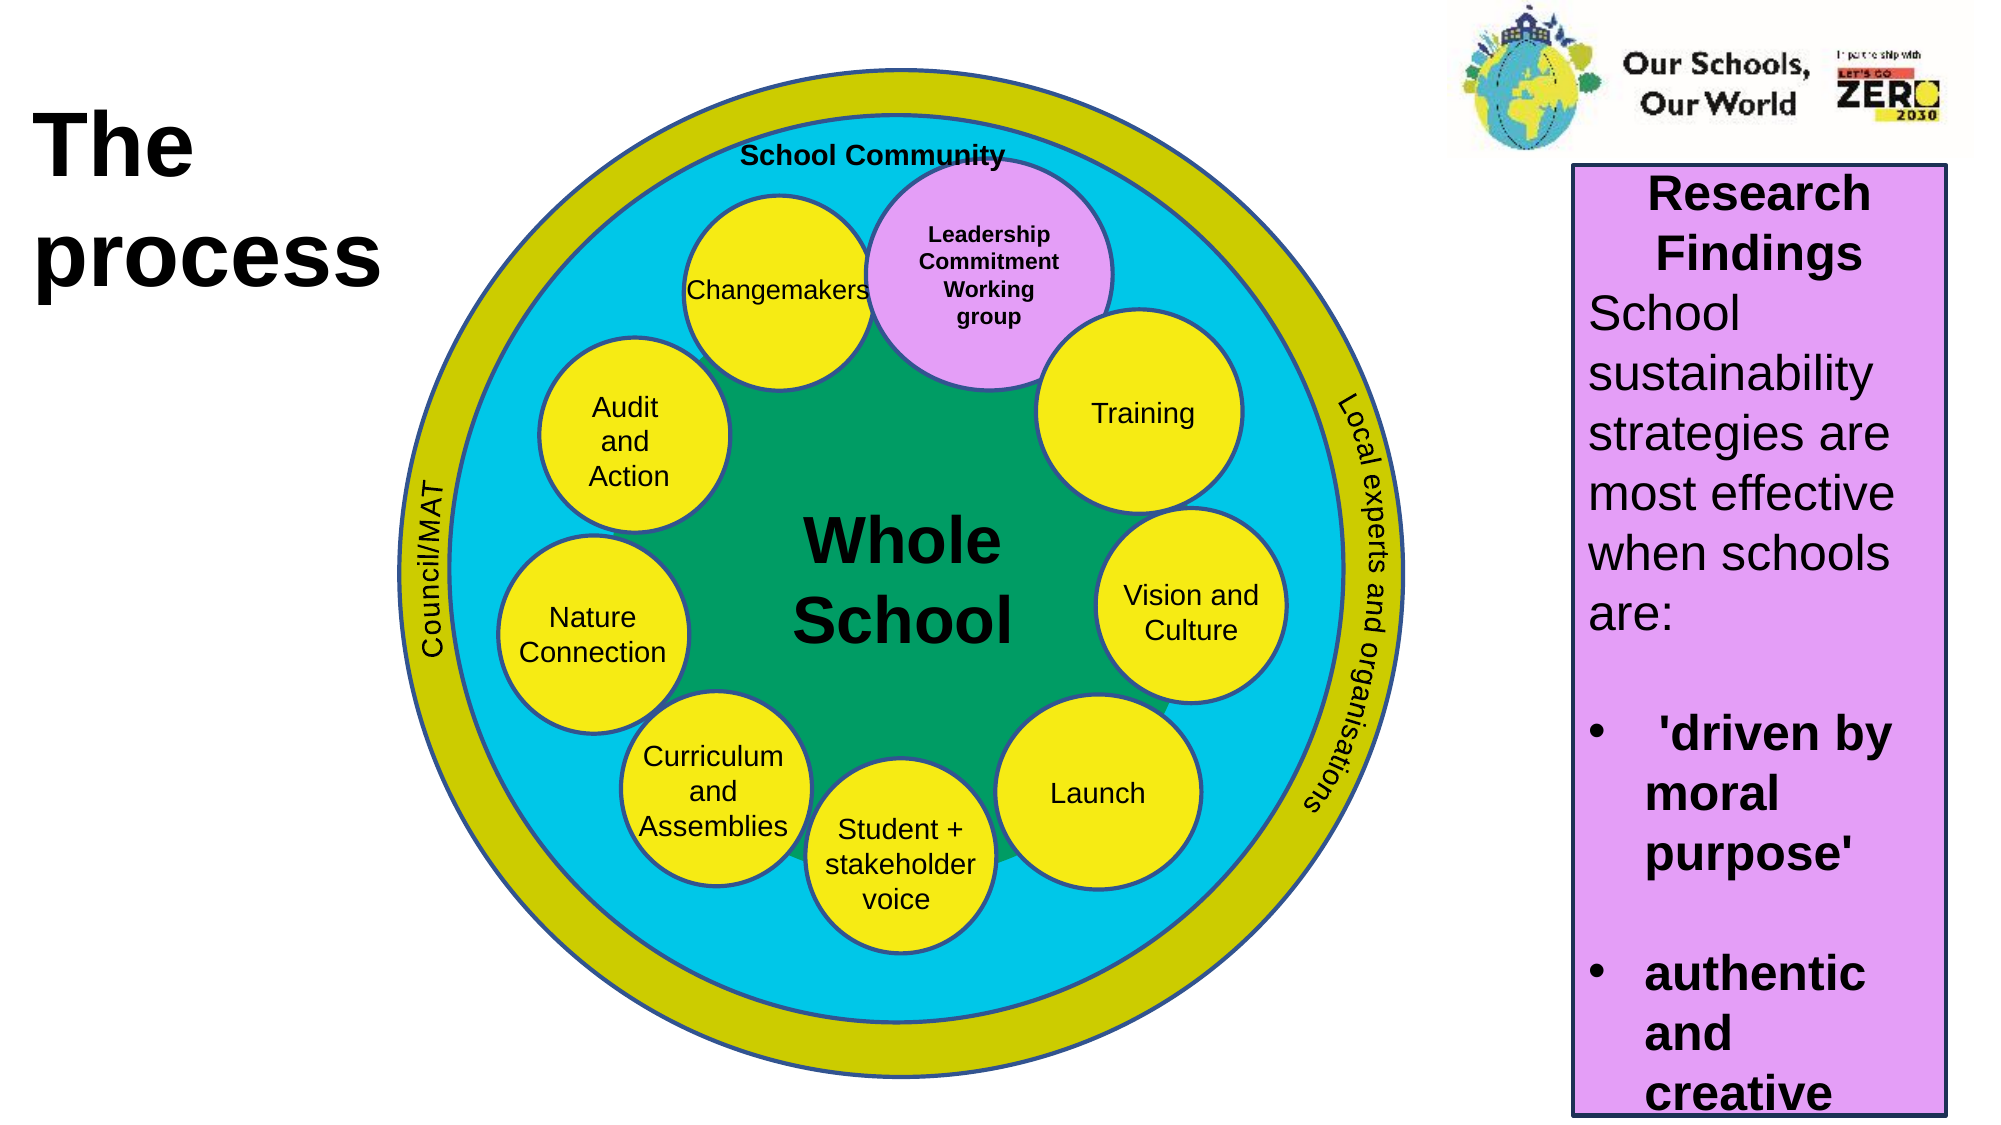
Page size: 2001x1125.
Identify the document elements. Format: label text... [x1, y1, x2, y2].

picture [1446, 0, 1974, 158]
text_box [399, 69, 1404, 1078]
text_box The process [17, 0, 511, 312]
text_box Research Findings School sustainability strategies are most effective when schools are: 'driven by moral purpose' authentic and creative [1571, 166, 1948, 1118]
